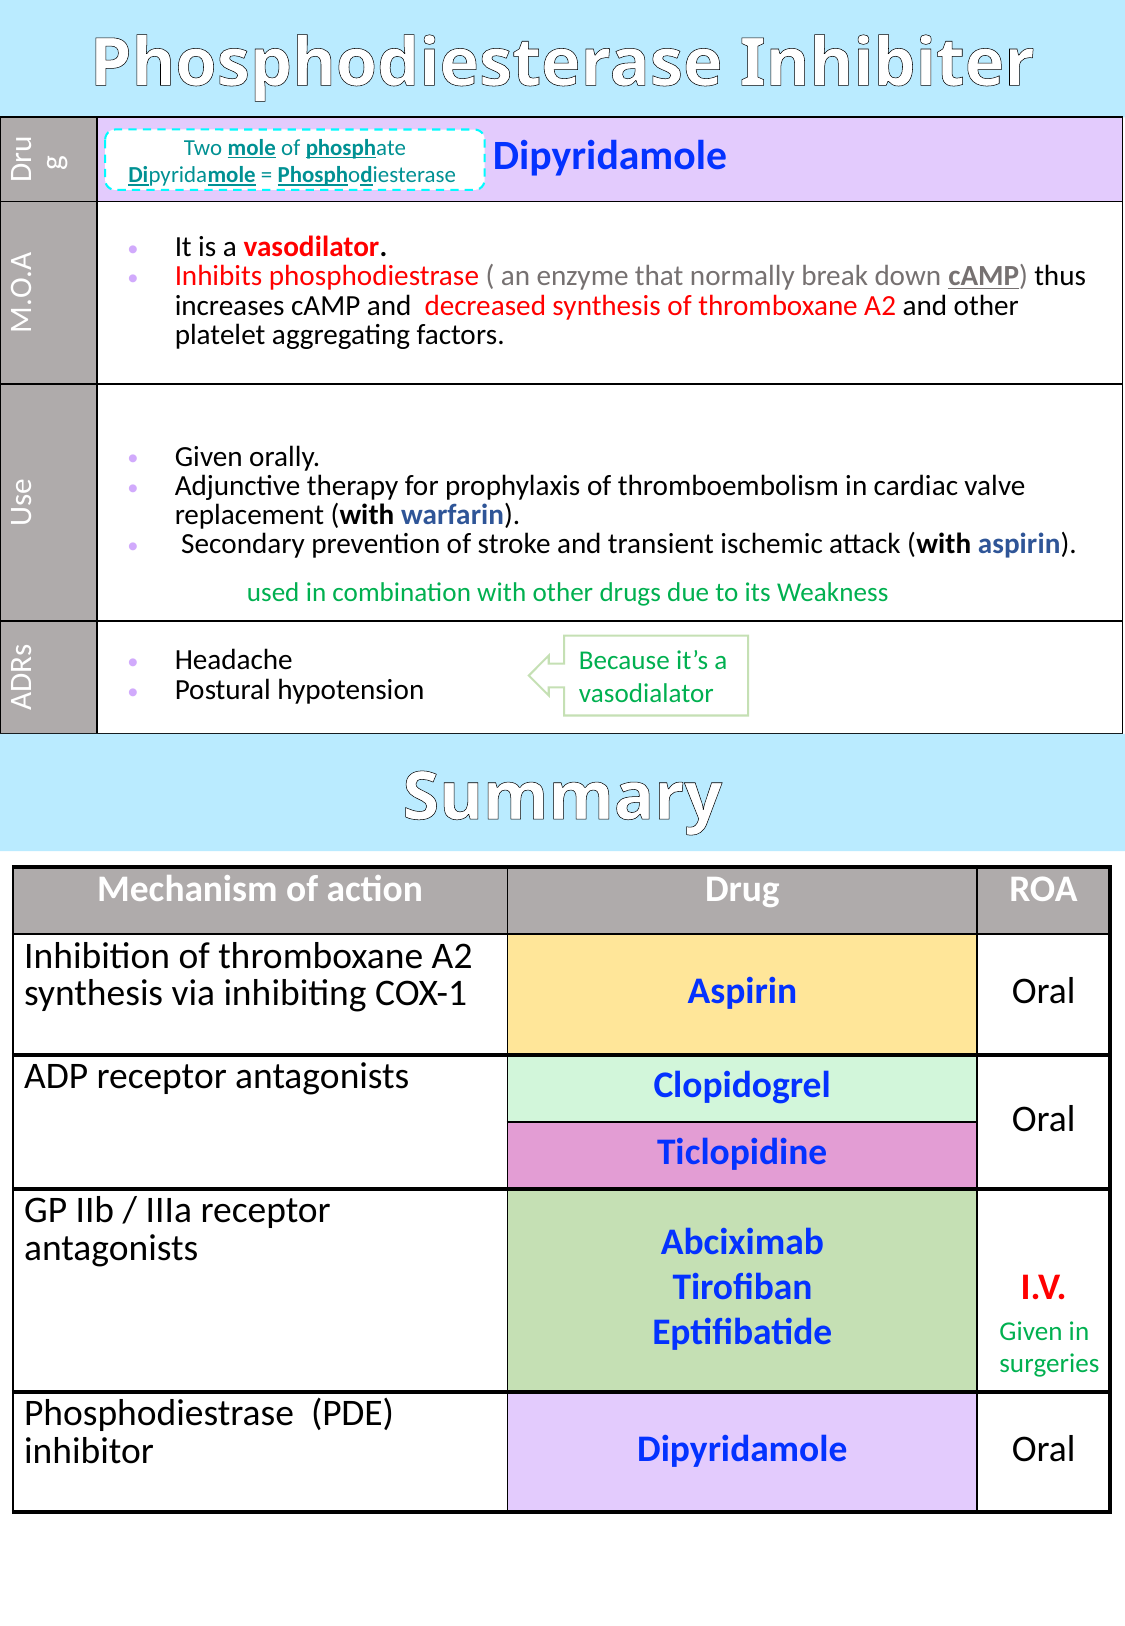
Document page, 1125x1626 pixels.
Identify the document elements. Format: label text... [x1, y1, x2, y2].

table_cell It is a vasodilator. Inhibits phosphodiestrase ( an enzyme that normally break down cAMP) thus increases cAMP and decreased synthesis of thromboxane A2 and other platelet aggregating factors. [98, 202, 1122, 383]
table_cell Oral [978, 1057, 1108, 1187]
table_cell M.O.A [1, 202, 96, 383]
table_cell Use [1, 385, 96, 620]
text_box Phosphodiesterase Inhibiter [0, 0, 1125, 118]
table_cell Abciximab Tirofiban Eptifibatide [508, 1191, 976, 1390]
table_cell Inhibition of thromboxane A2 synthesis via inhibiting COX-1 [14, 935, 507, 1053]
table_cell ADP receptor antagonists [14, 1057, 507, 1187]
table_cell Oral [978, 1394, 1108, 1510]
table_cell Oral [978, 935, 1108, 1053]
table_header Dipyridamole [98, 118, 1122, 201]
table_cell Phosphodiestrase (PDE) inhibitor [14, 1394, 507, 1510]
text_box used in combination with other drugs due to its Weakness [225, 566, 961, 614]
table_cell GP IIb / IIIa receptor antagonists [14, 1191, 507, 1390]
text_box Because it’s a vasodialator [527, 634, 750, 717]
table_header Mechanism of action [14, 869, 507, 933]
table_cell Given orally. Adjunctive therapy for prophylaxis of thromboembolism in cardiac valve replacement (with warfarin). Secondary prevention of stroke and transient ischemic attack (with aspirin). [98, 385, 1122, 620]
text_box Summary [0, 733, 1125, 852]
table_cell Clopidogrel [508, 1057, 976, 1121]
table_cell Aspirin [508, 935, 976, 1053]
table_cell Headache Postural hypotension [98, 622, 1122, 733]
table_header ROA [978, 869, 1108, 933]
text_box Given in surgeries [984, 1305, 1125, 1386]
table_cell Dipyridamole [508, 1394, 976, 1510]
table_cell Ticlopidine [508, 1123, 976, 1187]
text_box Two mole of phosphate Dipyridamole = Phosphodiesterase [104, 128, 486, 191]
table_header Drug [1, 118, 96, 201]
table_cell I.V. [978, 1191, 1108, 1390]
table_cell ADRs [1, 622, 96, 733]
table_header Drug [508, 869, 976, 933]
